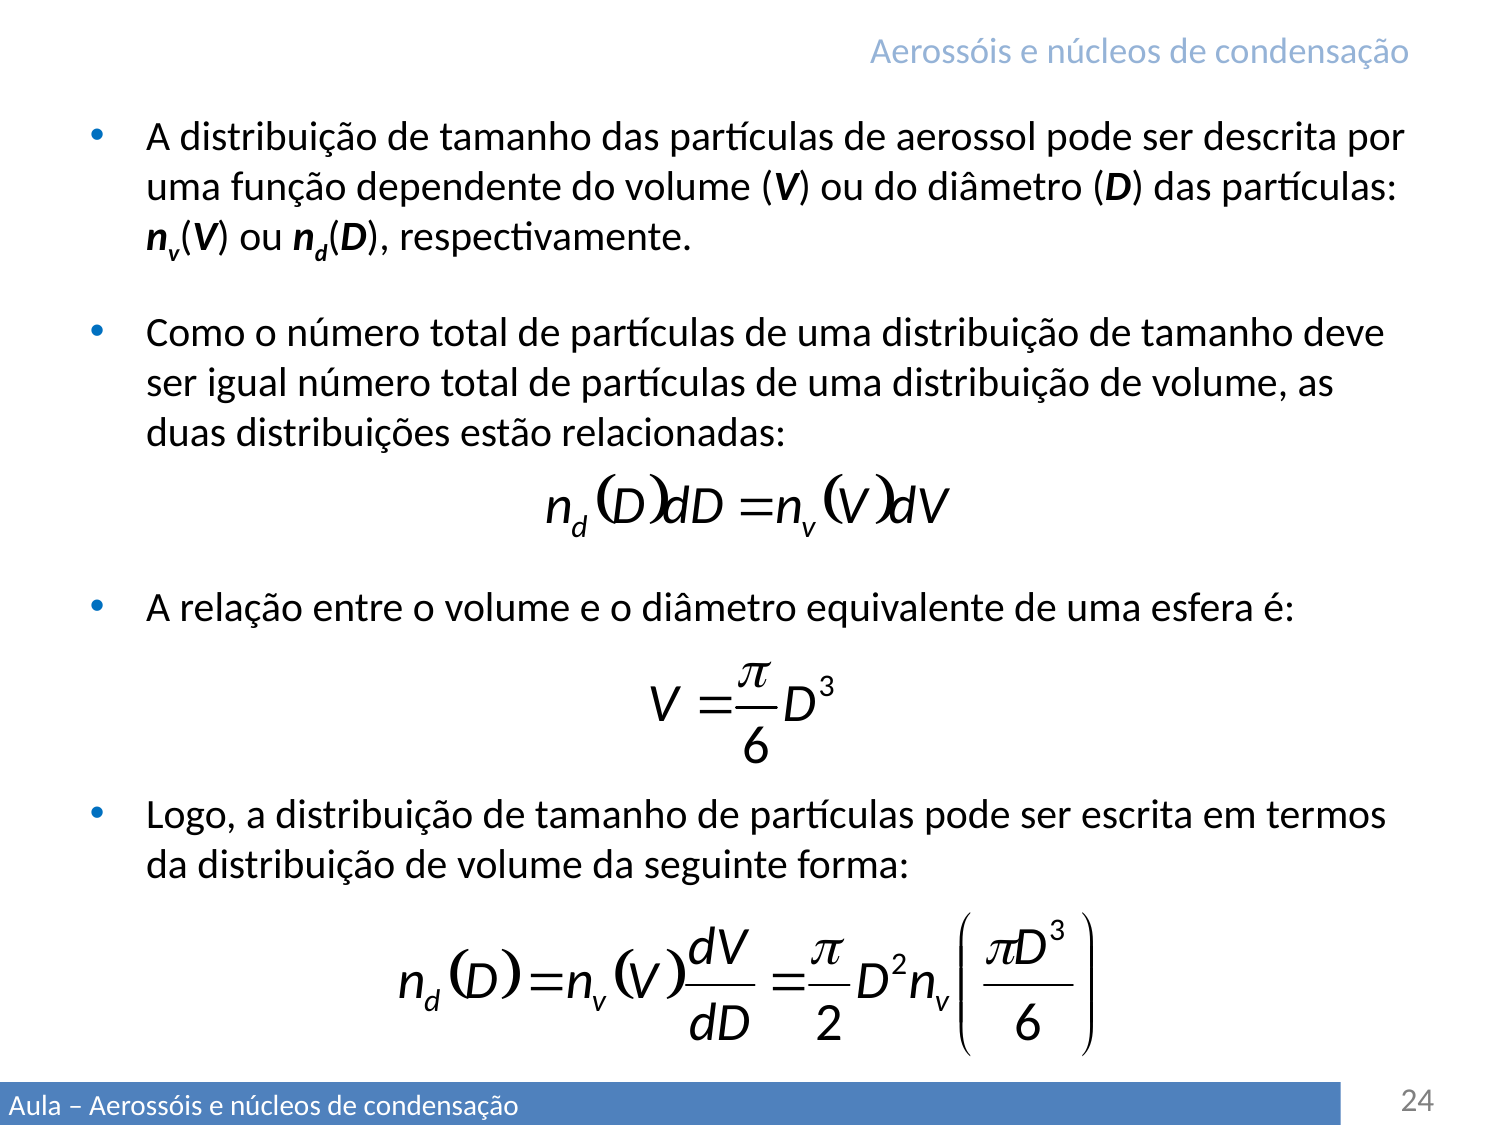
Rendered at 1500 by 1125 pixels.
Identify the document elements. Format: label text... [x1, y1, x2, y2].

title Aerossóis e núcleos de condensação [75, 19, 1425, 79]
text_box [537, 473, 965, 551]
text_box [389, 899, 1112, 1071]
list A distribuição de tamanho das partículas de aerossol pode ser descrita por uma função dependente do volume (V) ou do diâmetro (D) das partículas: nv(V) ou nd(D), respectivamente. Como o número total de partículas de uma distribuição de tamanho deve ser igual número total de partículas de uma distribuição de volume, as duas distribuições estão relacionadas: A relação entre o volume e o diâmetro equivalente de uma esfera é: Logo, a distribuição de tamanho de partículas pode ser escrita em termos da distribuição de volume da seguinte forma: [75, 101, 1425, 1071]
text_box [643, 635, 844, 776]
